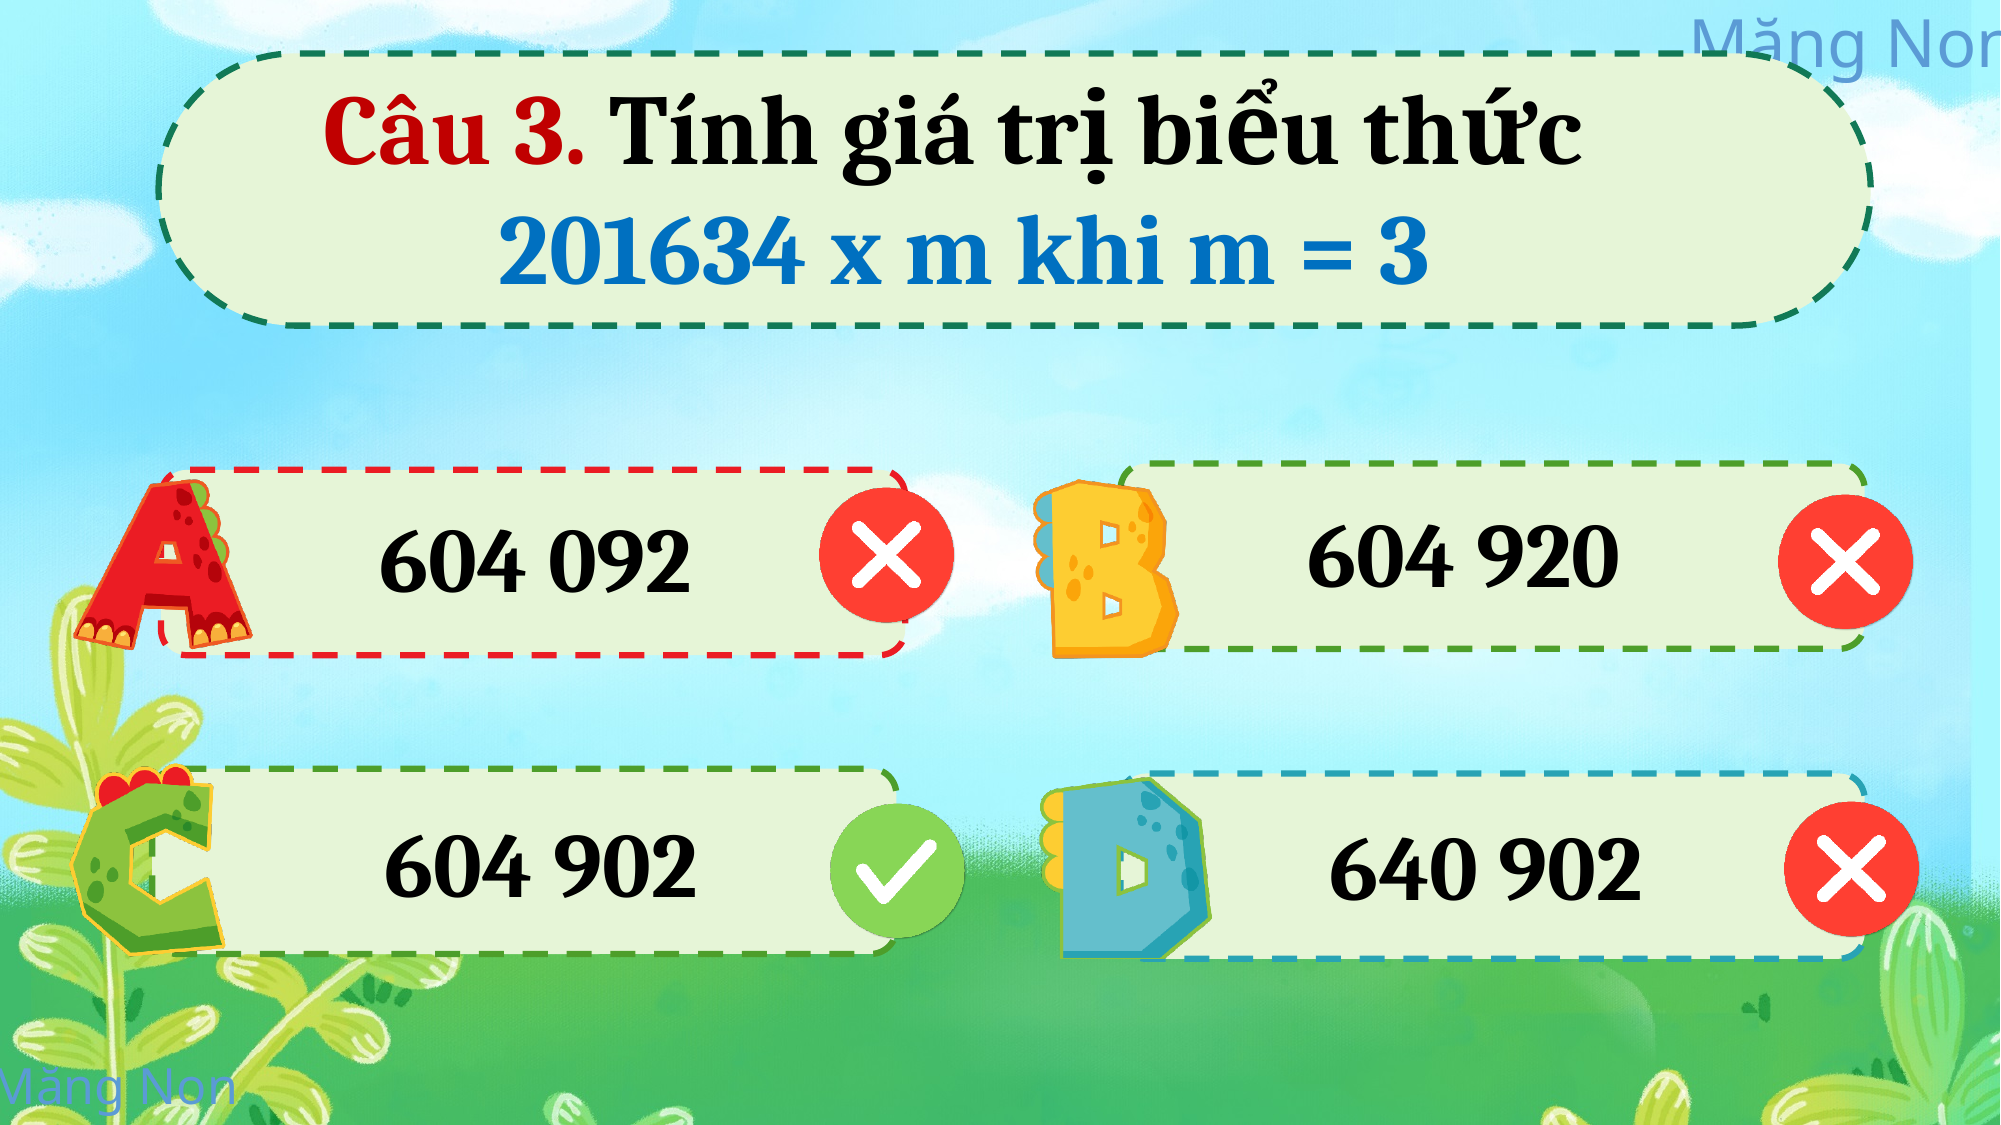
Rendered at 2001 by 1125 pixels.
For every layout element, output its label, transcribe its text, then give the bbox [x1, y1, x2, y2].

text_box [1223, 773, 1865, 959]
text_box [1120, 463, 1865, 649]
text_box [160, 469, 906, 656]
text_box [227, 768, 897, 955]
picture [0, 0, 2001, 1125]
text_box [235, 59, 1872, 327]
text_box Câu 3. Tính giá trị biểu thức 201634 x m khi m = 3 [151, 57, 1779, 312]
text_box [259, 52, 1768, 57]
